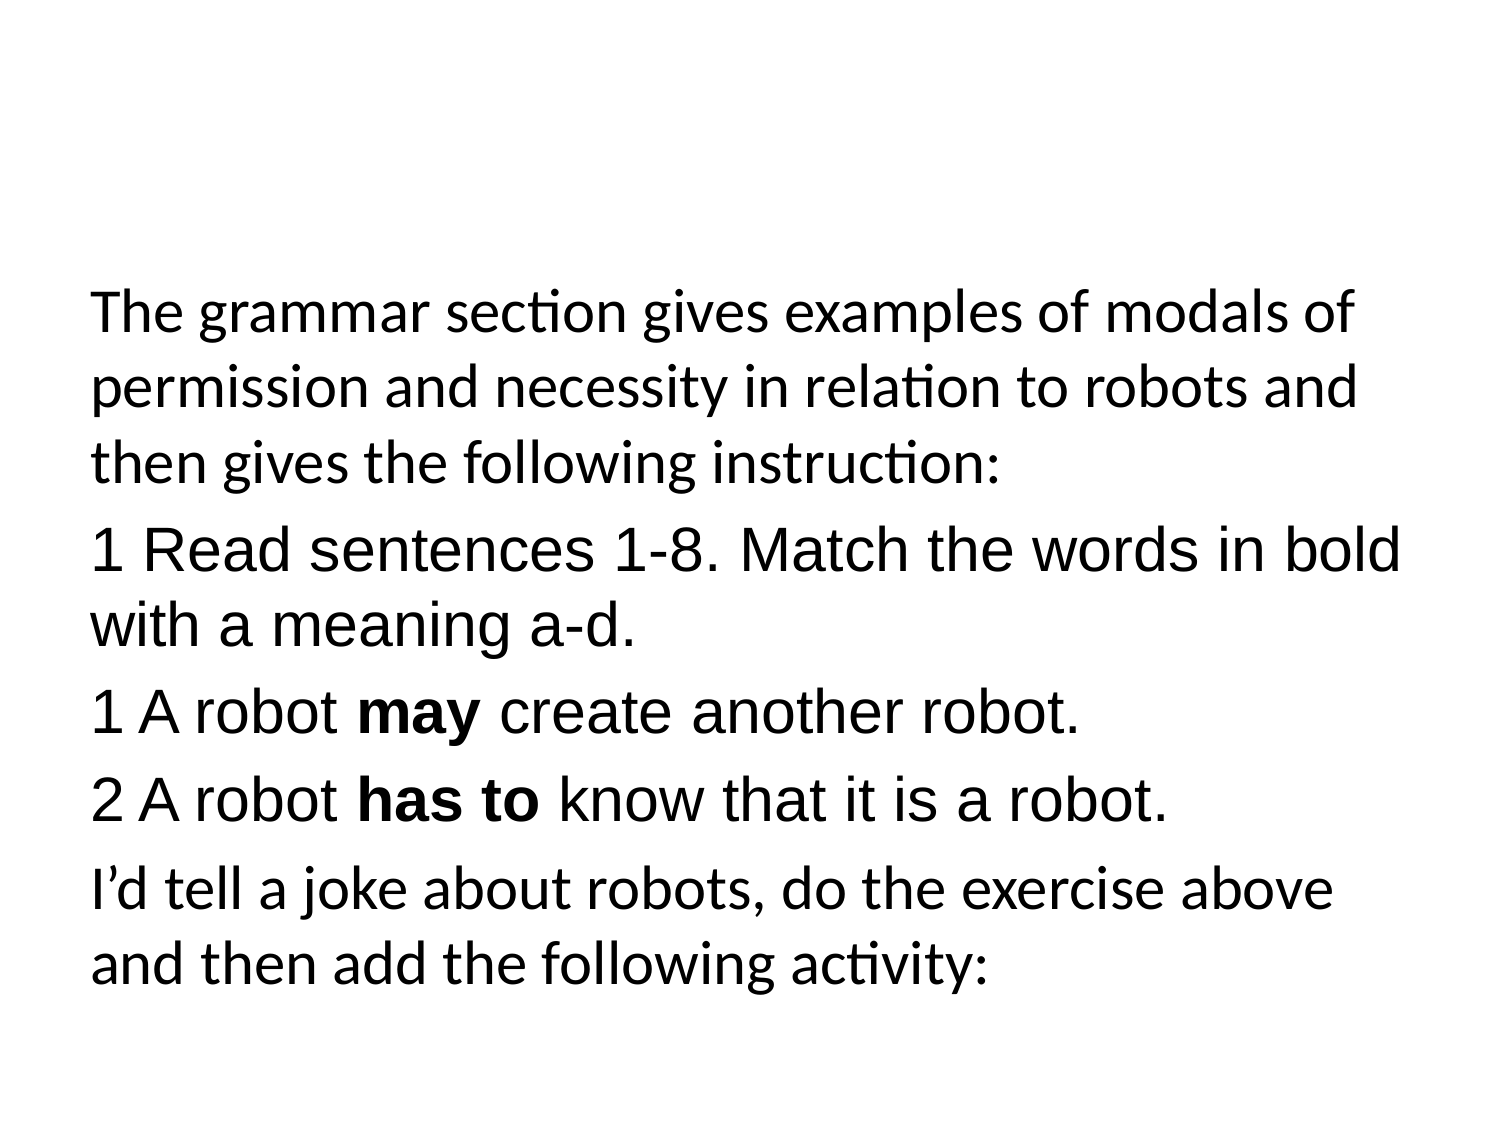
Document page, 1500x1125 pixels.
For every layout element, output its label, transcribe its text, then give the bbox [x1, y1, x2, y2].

list The grammar section gives examples of modals of permission and necessity in relation to robots and then gives the following instruction: 1 Read sentences 1-8. Match the words in bold with a meaning a-d. 1 A robot may create another robot. 2 A robot has to know that it is a robot. I’d tell a joke about robots, do the exercise above and then add the following activity: [75, 262, 1425, 1005]
